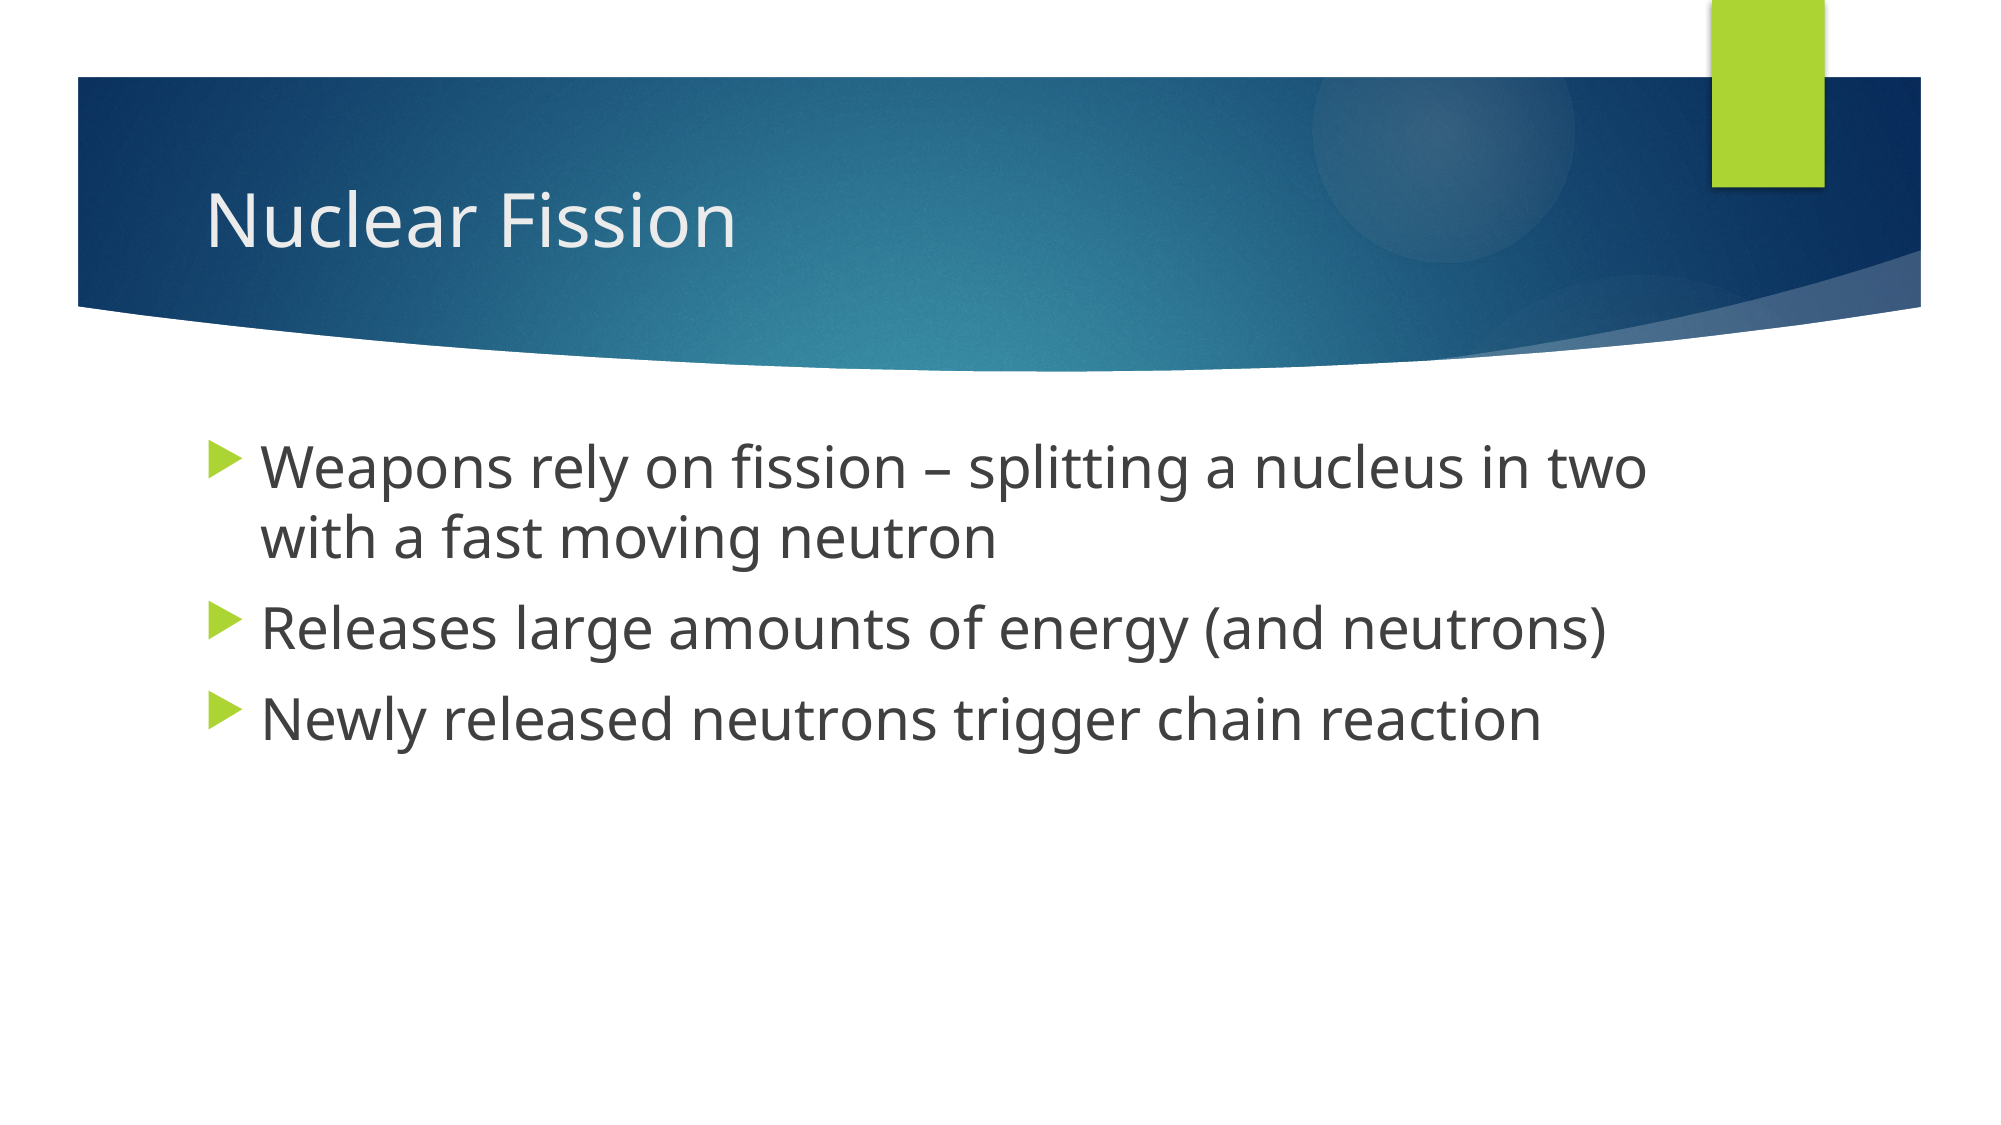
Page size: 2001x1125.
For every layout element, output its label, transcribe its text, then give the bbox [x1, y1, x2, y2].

list Weapons rely on fission – splitting a nucleus in two with a fast moving neutron Releases large amounts of energy (and neutrons) Newly released neutrons trigger chain reaction [189, 422, 1755, 984]
title Nuclear Fission [189, 159, 1627, 276]
